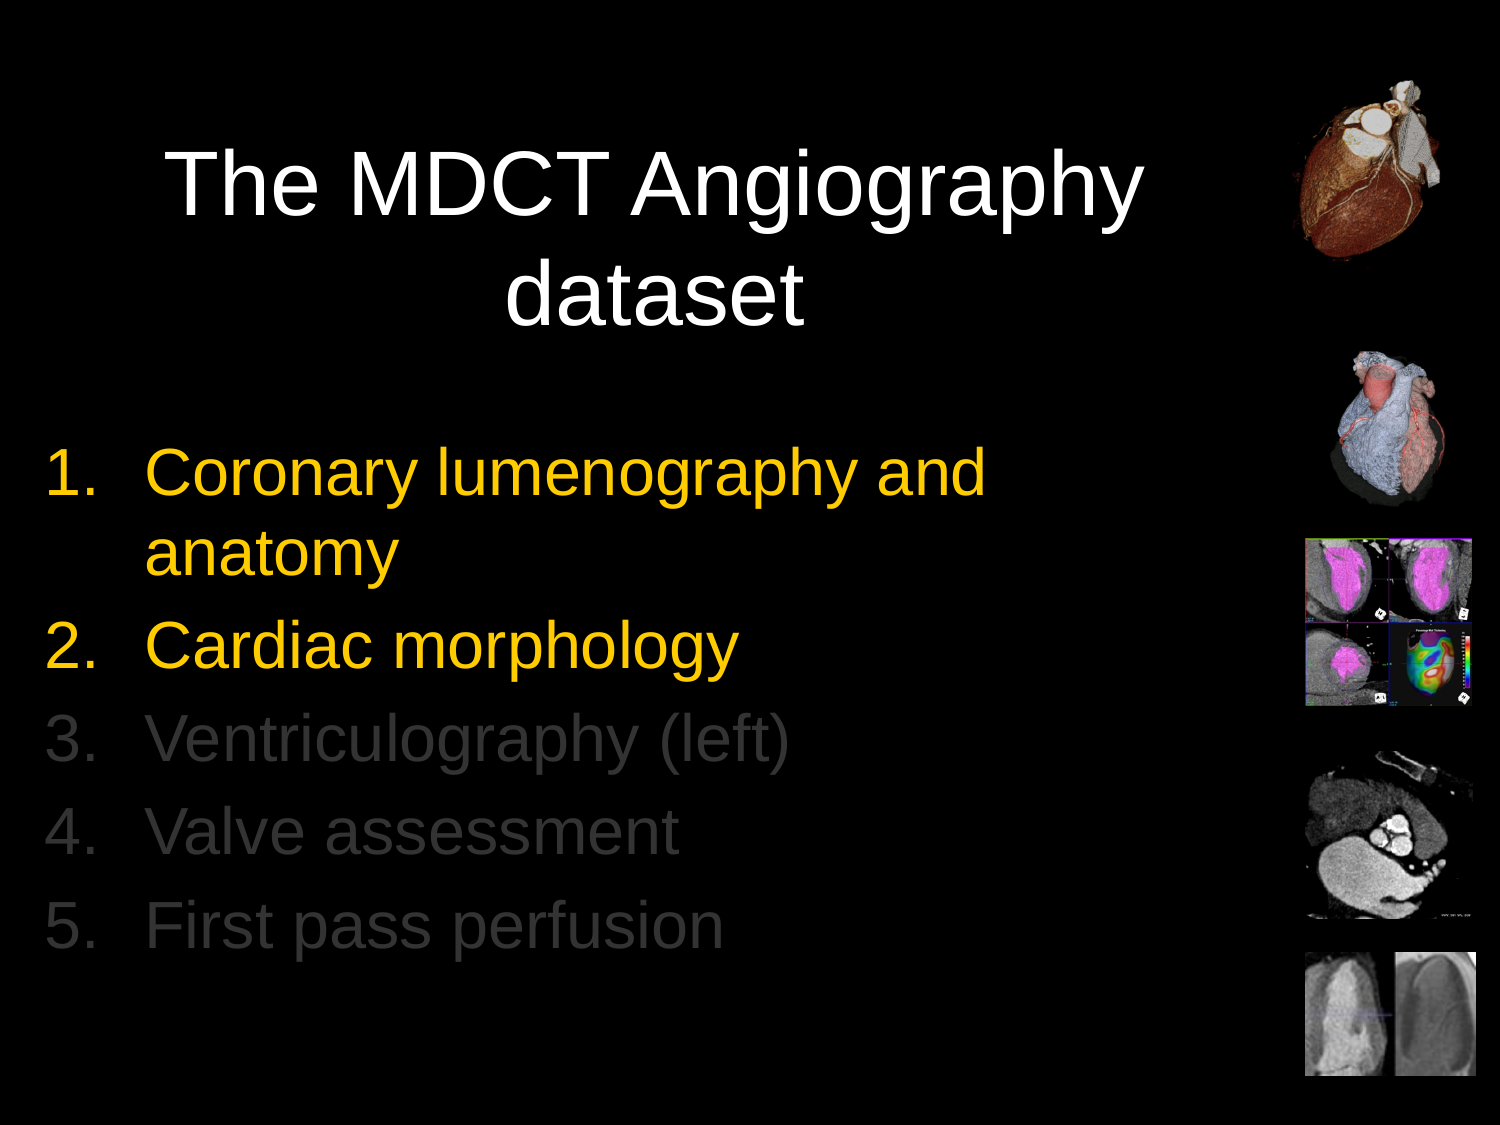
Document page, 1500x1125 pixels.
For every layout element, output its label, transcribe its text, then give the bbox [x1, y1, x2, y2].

picture [1304, 951, 1476, 1076]
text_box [1245, 34, 1500, 290]
picture [1304, 751, 1473, 919]
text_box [1304, 349, 1471, 516]
picture [1304, 538, 1473, 706]
title The MDCT Angiography dataset [53, 113, 1258, 355]
subtitle Coronary lumenography and anatomy Cardiac morphology Ventriculography (left) Valve assessment First pass perfusion [29, 420, 1270, 1035]
